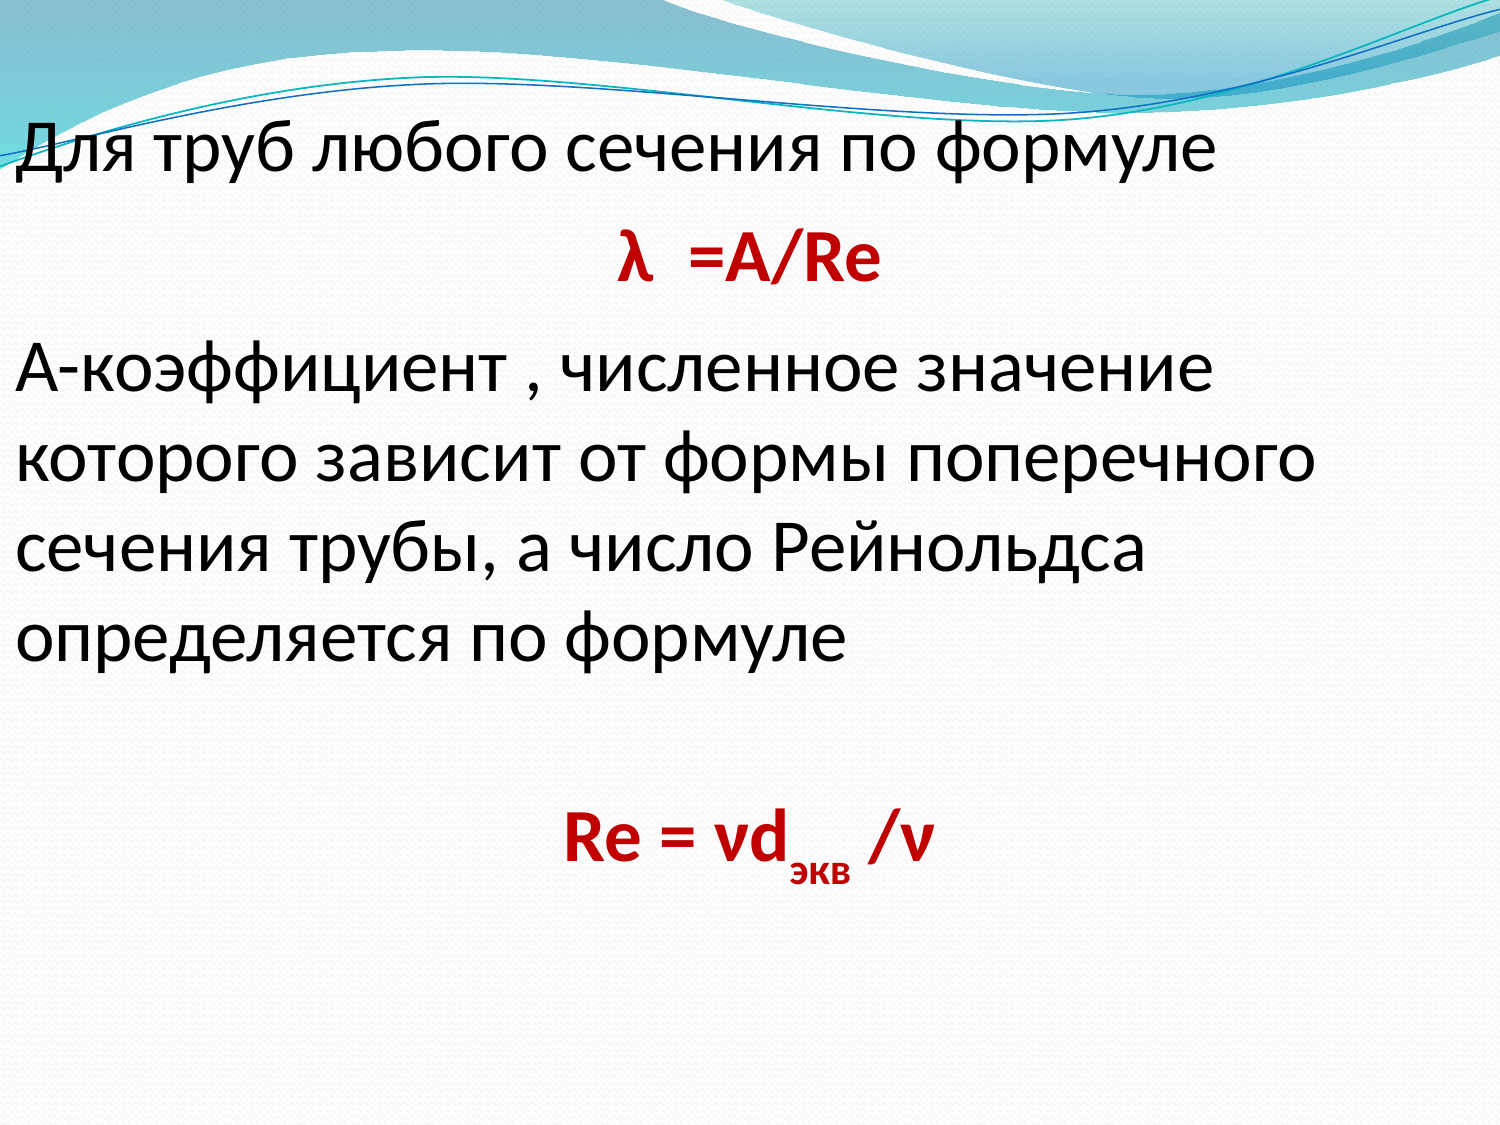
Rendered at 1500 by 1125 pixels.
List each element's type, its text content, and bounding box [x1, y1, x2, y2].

text_box Для труб любого сечения по формуле λ =A/Re А-коэффициент , численное значение которого зависит от формы поперечного сечения трубы, а число Рейнольдса определяется по формуле Re = νdэкв /ν [0, 89, 1500, 946]
